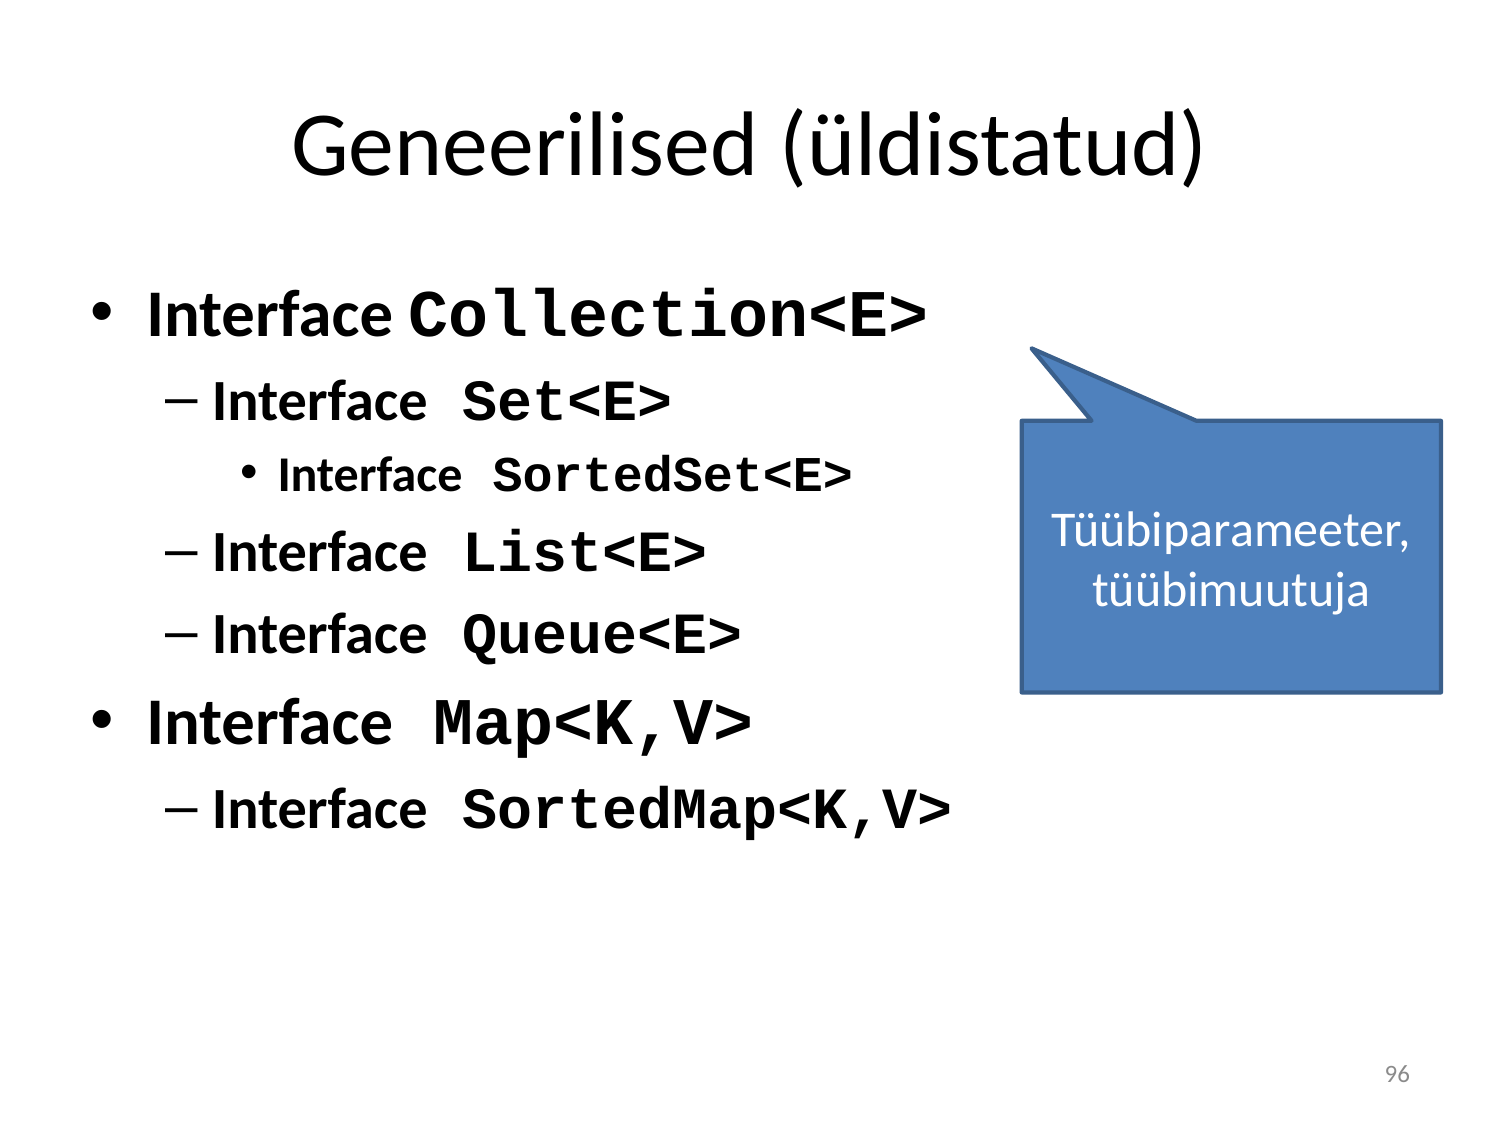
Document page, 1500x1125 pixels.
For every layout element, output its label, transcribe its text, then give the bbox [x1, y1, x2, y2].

slide_number 96 [1074, 1042, 1425, 1103]
text_box Tüübiparameeter, tüübimuutuja [1019, 346, 1444, 695]
list Interface Collection<E> Interface Set<E> Interface SortedSet<E> Interface List<E> Interface Queue<E> Interface Map<K,V> Interface SortedMap<K,V> [75, 262, 1425, 1005]
title Geneerilised (üldistatud) [75, 45, 1425, 233]
